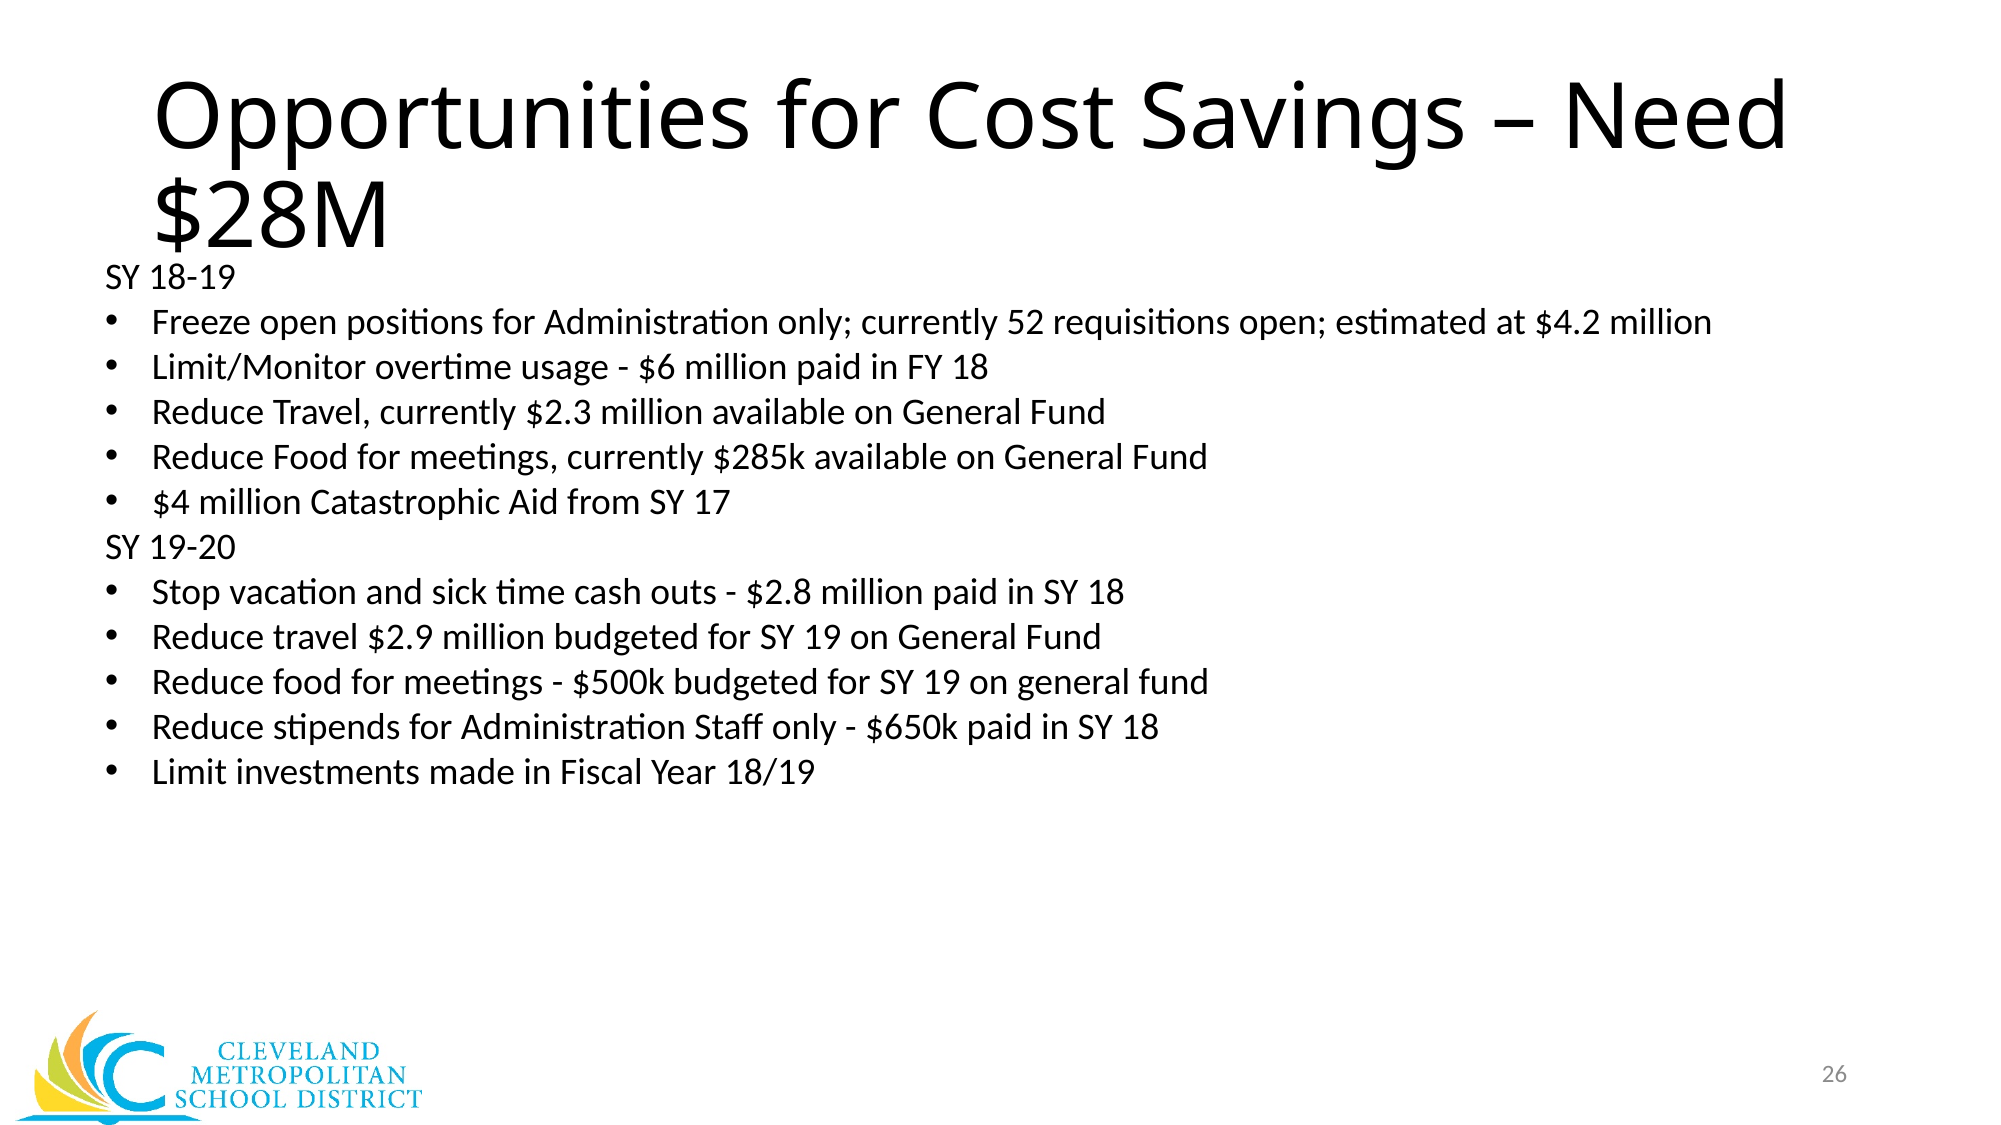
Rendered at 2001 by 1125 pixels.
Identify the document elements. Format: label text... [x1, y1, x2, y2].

text_box SY 18-19 Freeze open positions for Administration only; currently 52 requisitions open; estimated at $4.2 million Limit/Monitor overtime usage - $6 million paid in FY 18 Reduce Travel, currently $2.3 million available on General Fund Reduce Food for meetings, currently $285k available on General Fund $4 million Catastrophic Aid from SY 17 SY 19-20 Stop vacation and sick time cash outs - $2.8 million paid in SY 18 Reduce travel $2.9 million budgeted for SY 19 on General Fund Reduce food for meetings - $500k budgeted for SY 19 on general fund Reduce stipends for Administration Staff only - $650k paid in SY 18 Limit investments made in Fiscal Year 18/19 [90, 244, 1863, 800]
slide_number 26 [1412, 1042, 1863, 1103]
picture [15, 1010, 422, 1125]
title Opportunities for Cost Savings – Need $28M [137, 59, 1863, 244]
